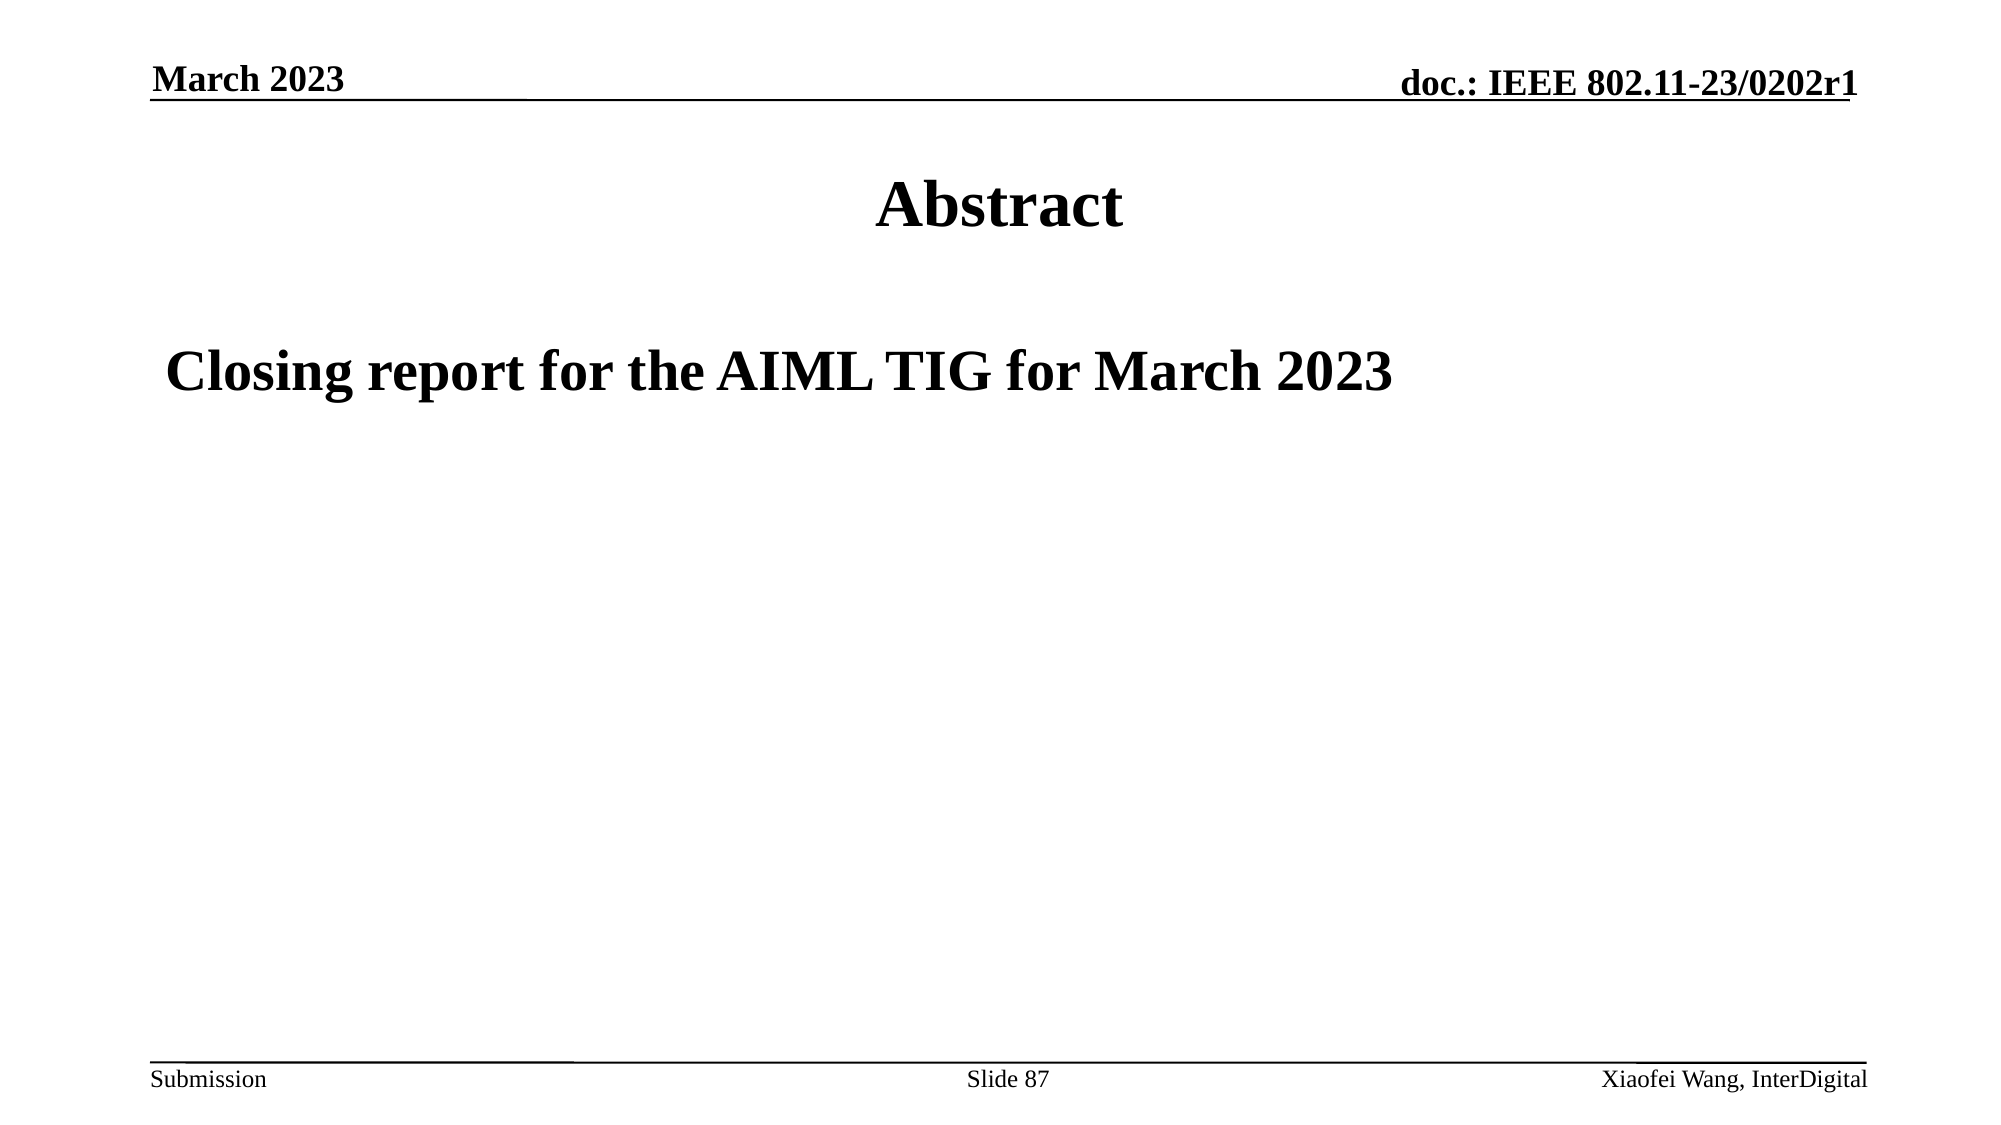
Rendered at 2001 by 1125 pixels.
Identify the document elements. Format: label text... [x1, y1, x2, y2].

title Abstract [149, 112, 1850, 288]
slide_number Slide 87 [950, 1061, 1067, 1123]
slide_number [152, 54, 563, 100]
footer Xiaofei Wang, InterDigital [1171, 1061, 1869, 1093]
list Closing report for the AIML TIG for March 2023 [149, 324, 1850, 1000]
